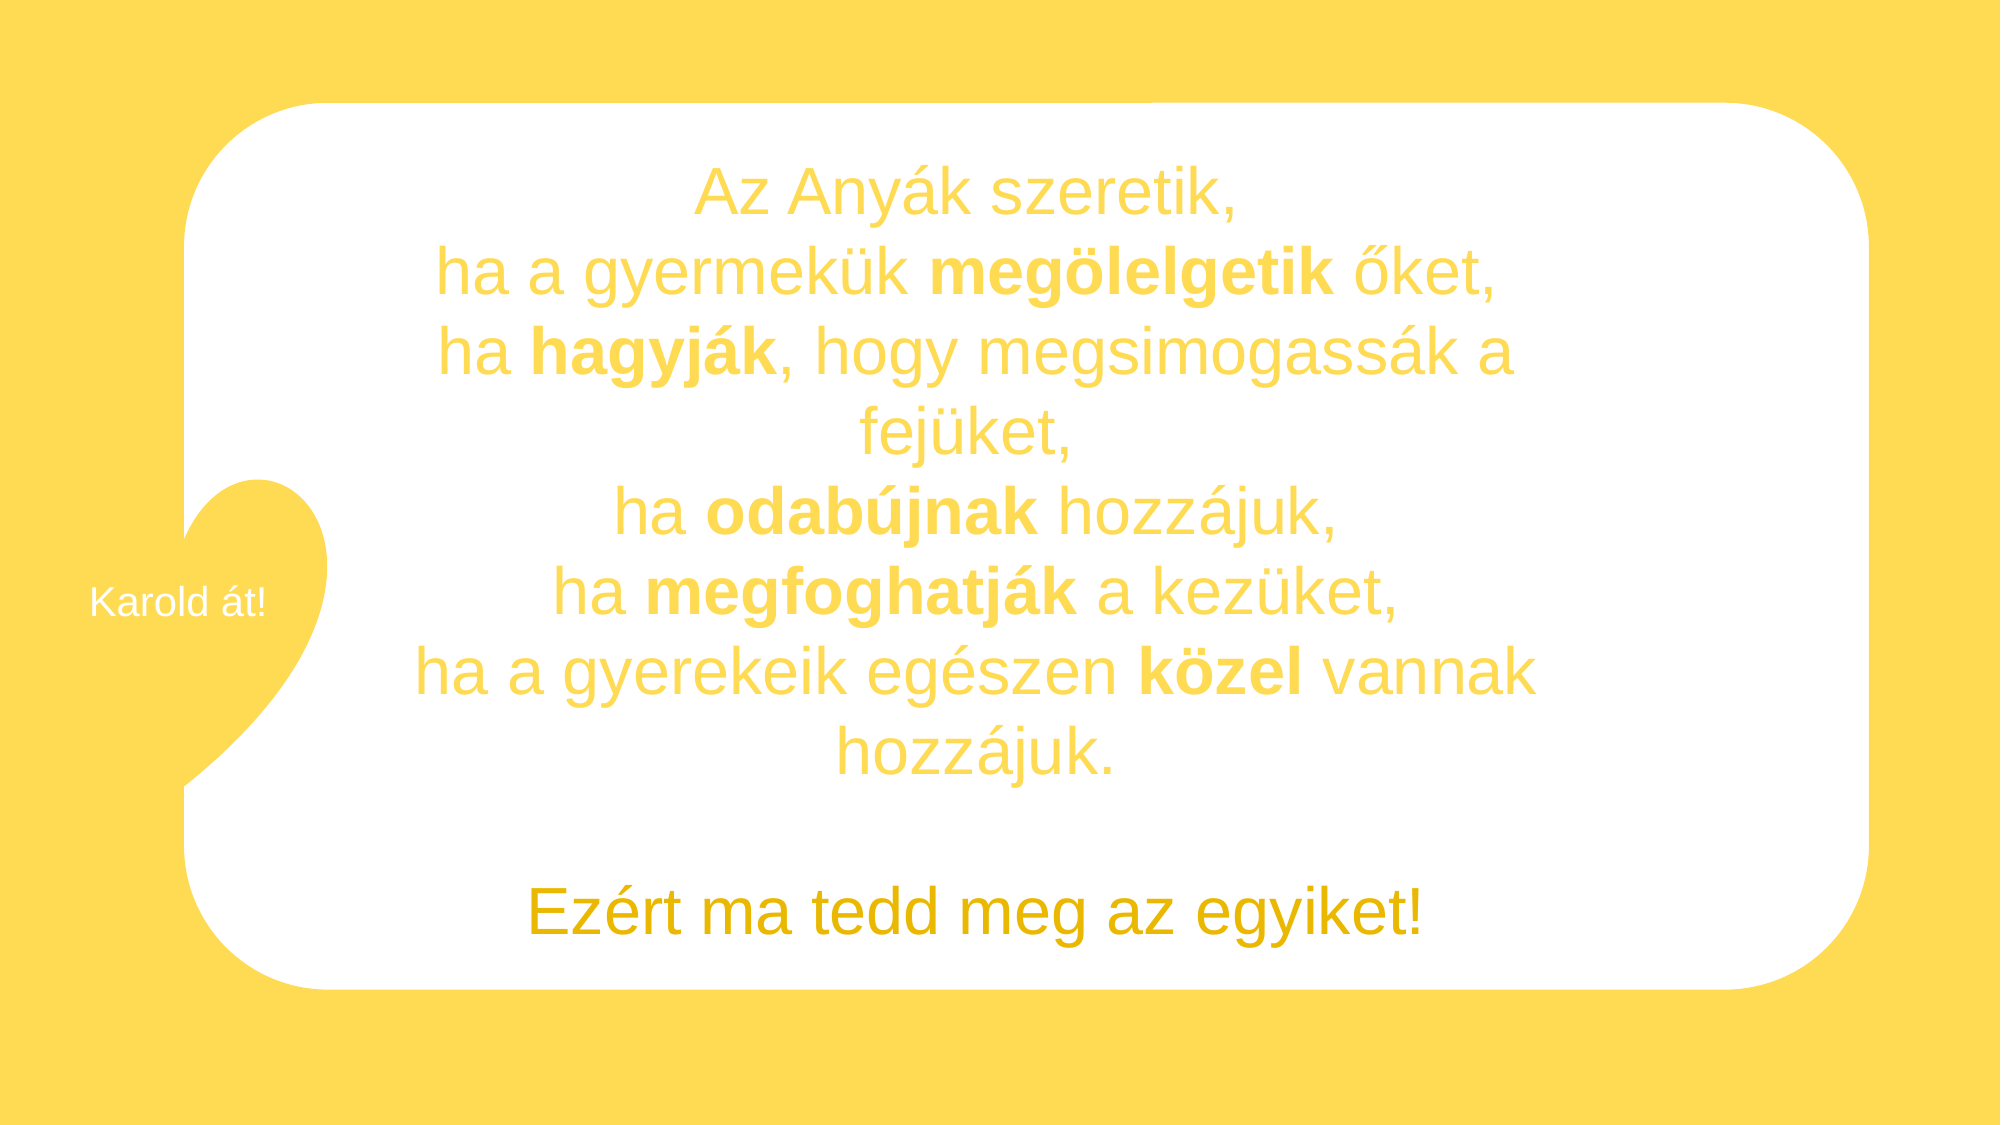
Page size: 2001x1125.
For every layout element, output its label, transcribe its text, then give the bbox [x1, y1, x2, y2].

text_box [30, 475, 327, 792]
text_box Az Anyák szeretik, ha a gyermekük megölelgetik őket, ha hagyják, hogy megsimogassák a fejüket, ha odabújnak hozzájuk, ha megfoghatják a kezüket, ha a gyerekeik egészen közel vannak hozzájuk. Ezért ma tedd meg az egyiket! [176, 95, 1876, 997]
